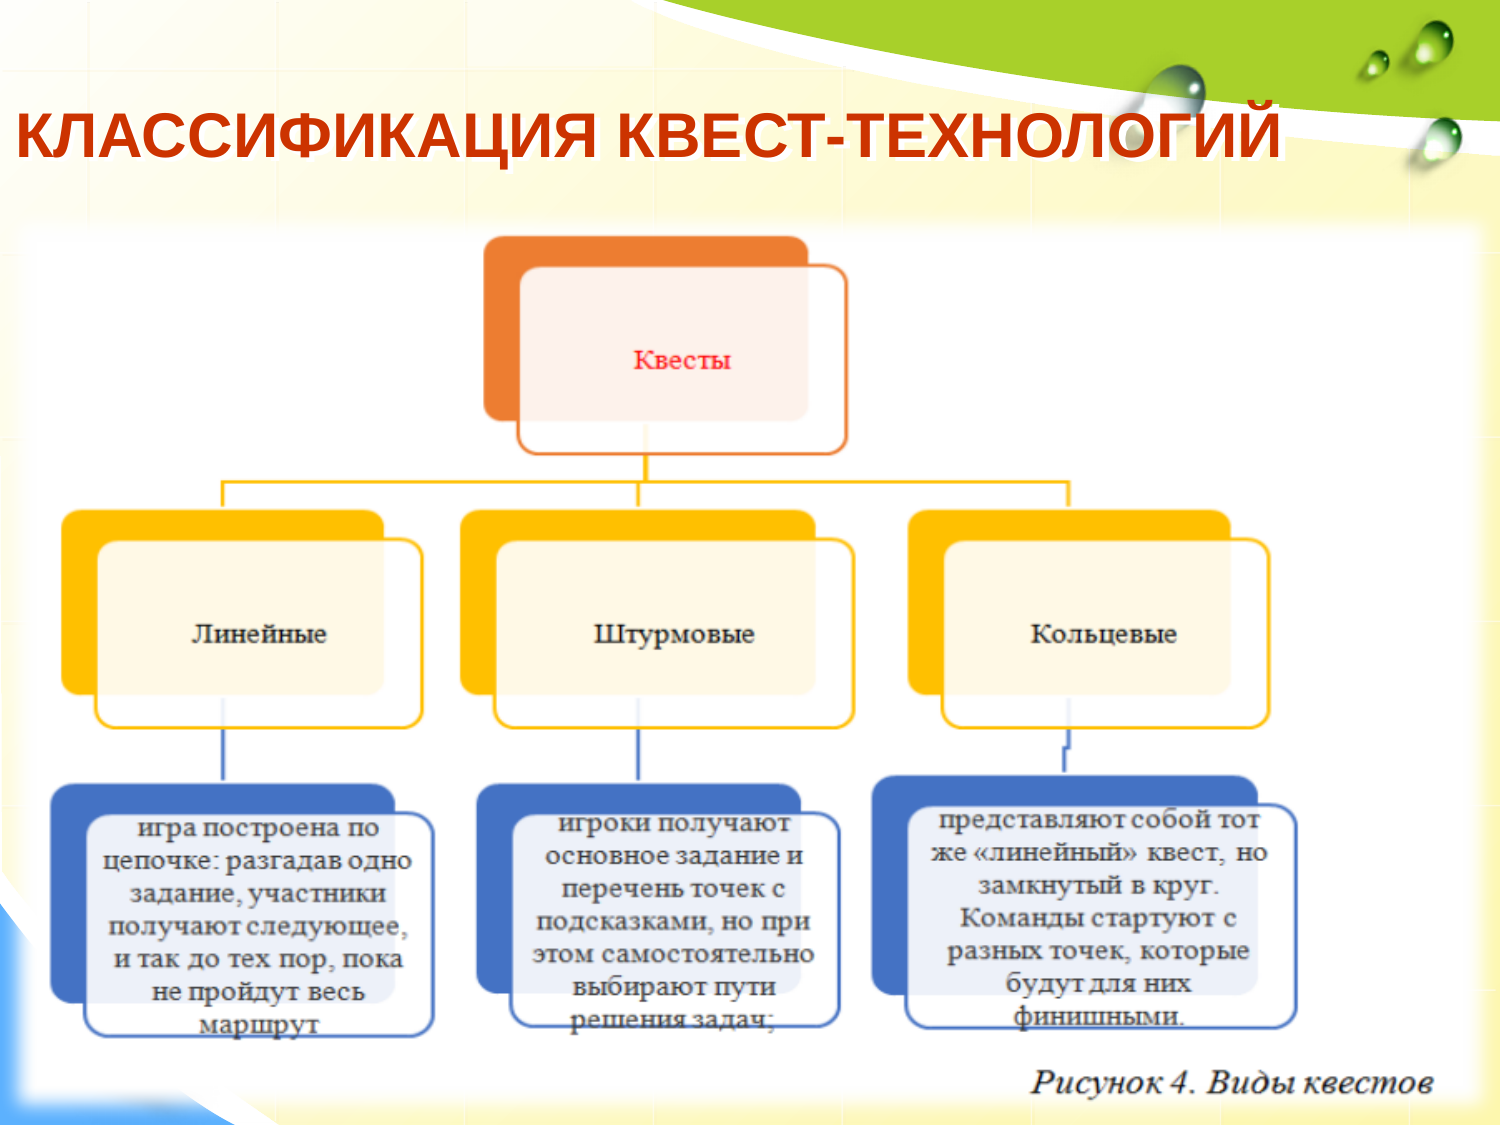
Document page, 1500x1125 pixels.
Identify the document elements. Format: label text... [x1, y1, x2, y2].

title КЛАССИФИКАЦИЯ КВЕСТ-ТЕХНОЛОГИЙ [0, 55, 1351, 204]
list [0, 205, 1500, 1125]
picture [1094, 0, 1500, 205]
